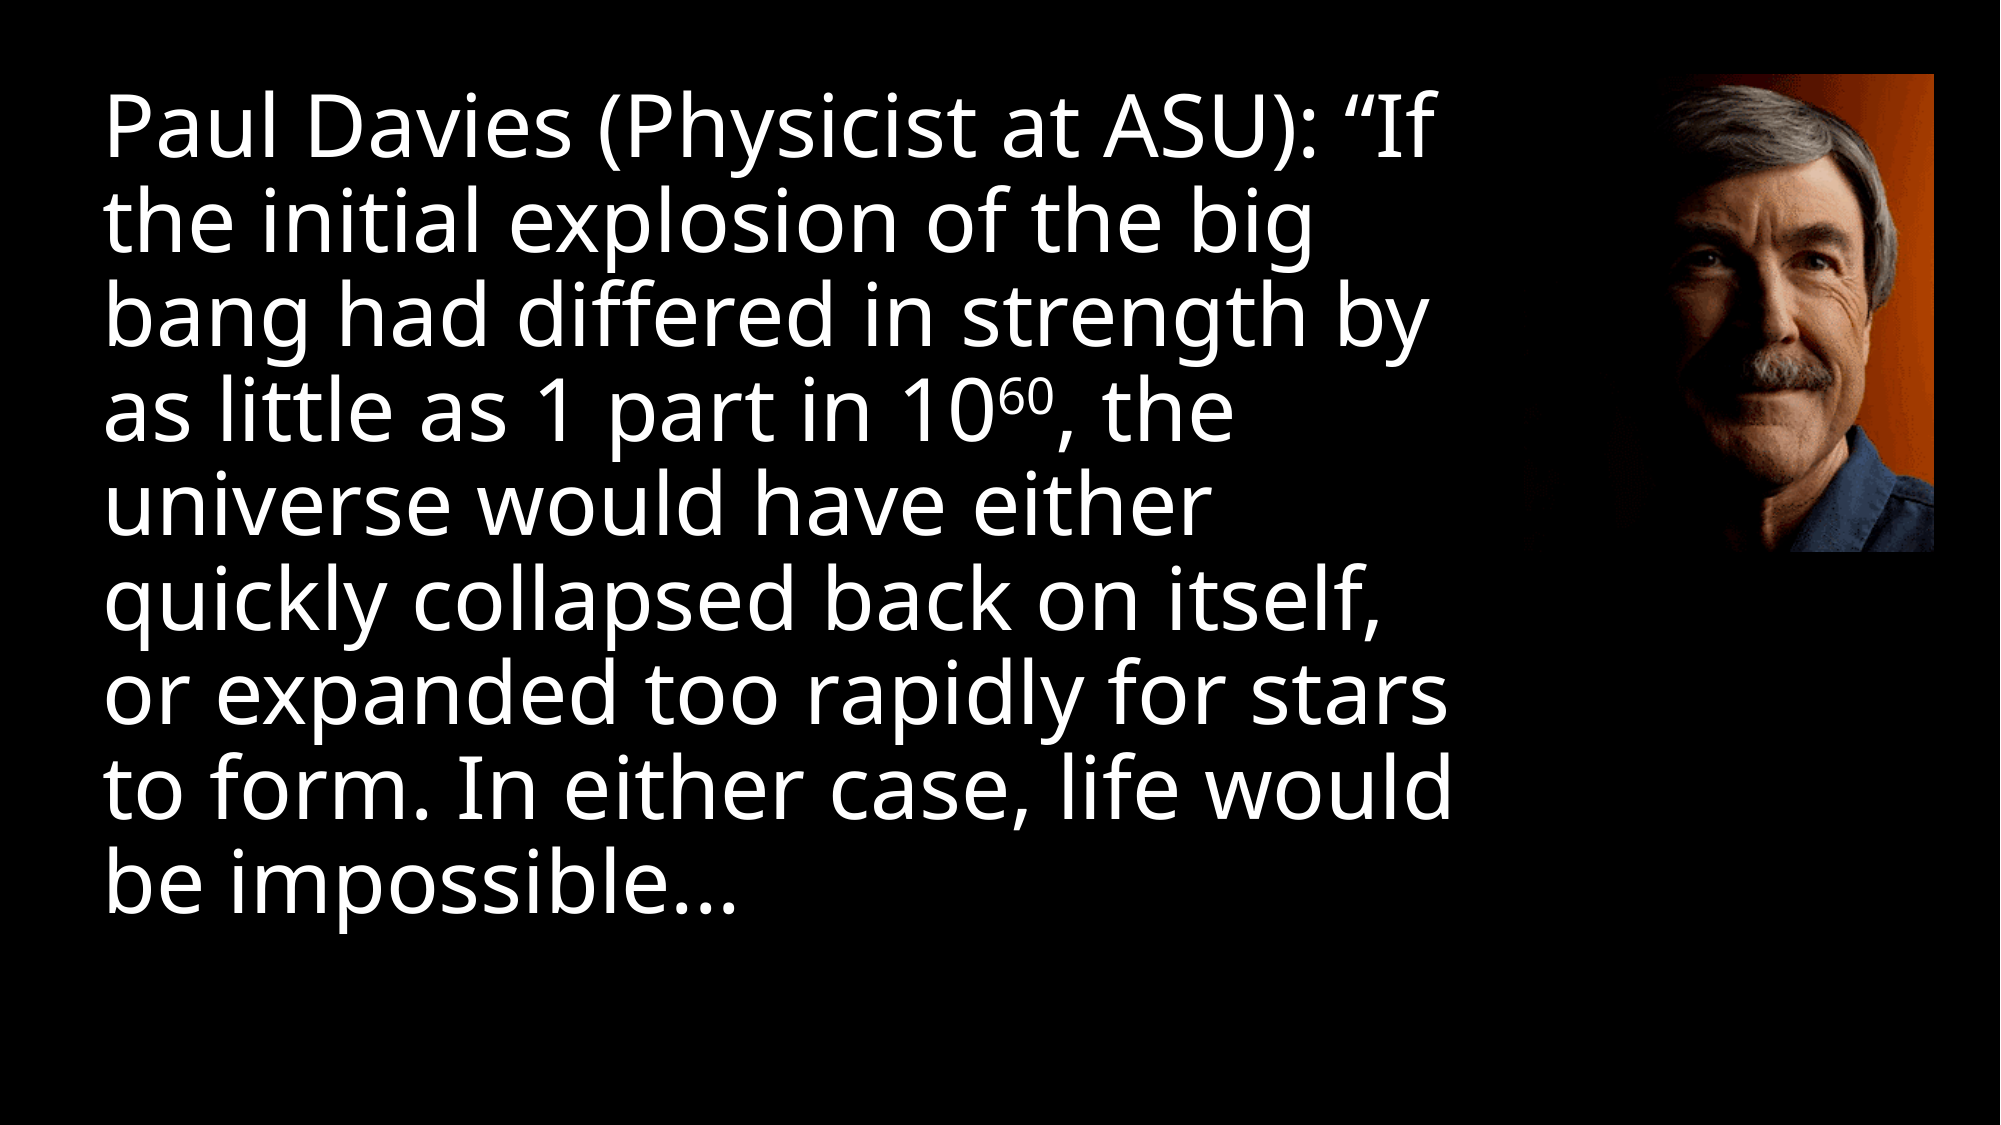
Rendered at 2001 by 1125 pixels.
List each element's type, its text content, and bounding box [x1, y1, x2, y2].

text_box Paul Davies (Physicist at ASU): “If the initial explosion of the big bang had differed in strength by as little as 1 part in 1060, the universe would have either quickly collapsed back on itself, or expanded too rapidly for stars to form. In either case, life would be impossible... [87, 74, 1482, 941]
picture [1524, 74, 1935, 553]
